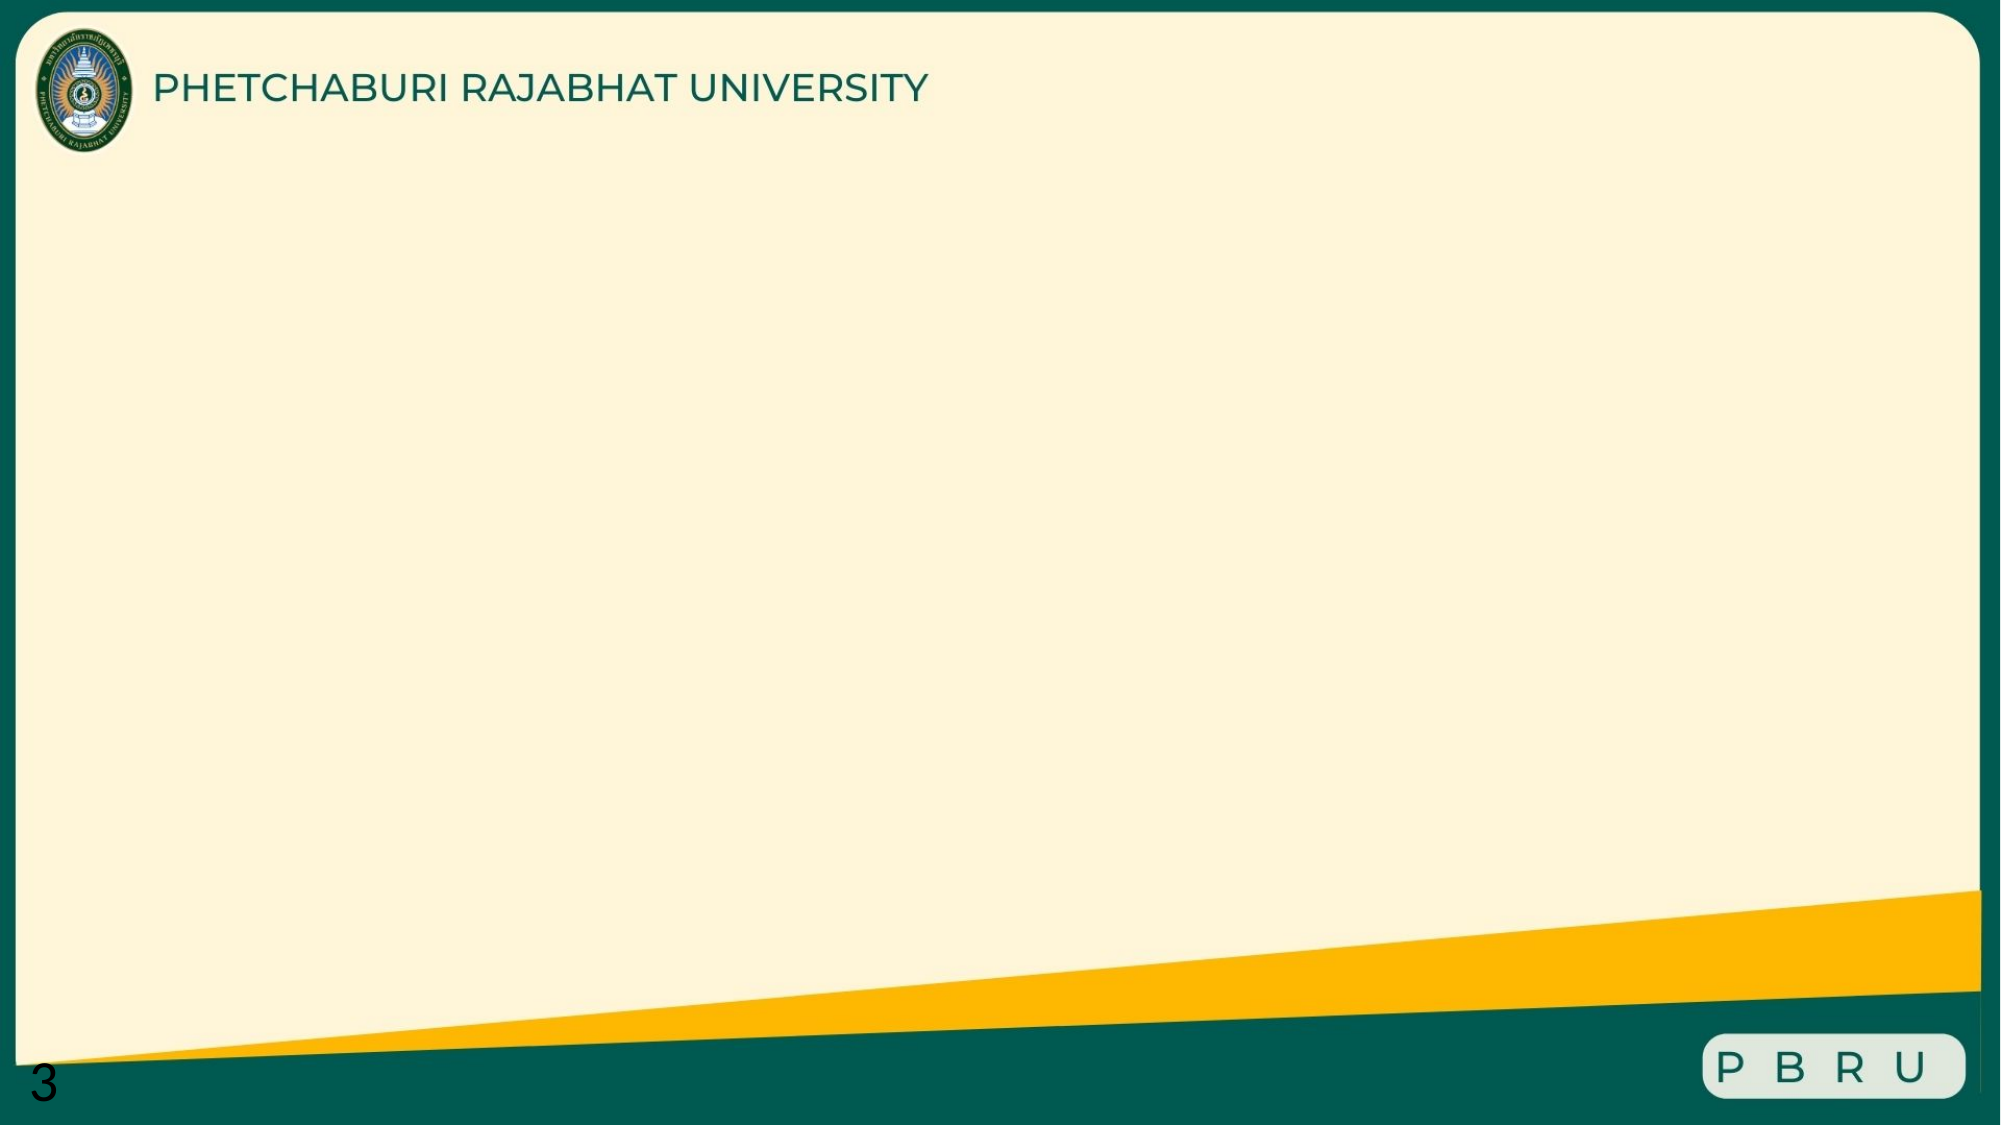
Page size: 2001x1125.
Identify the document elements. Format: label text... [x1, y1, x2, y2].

picture [0, 0, 2001, 1125]
slide_number 3 [14, 1035, 464, 1096]
